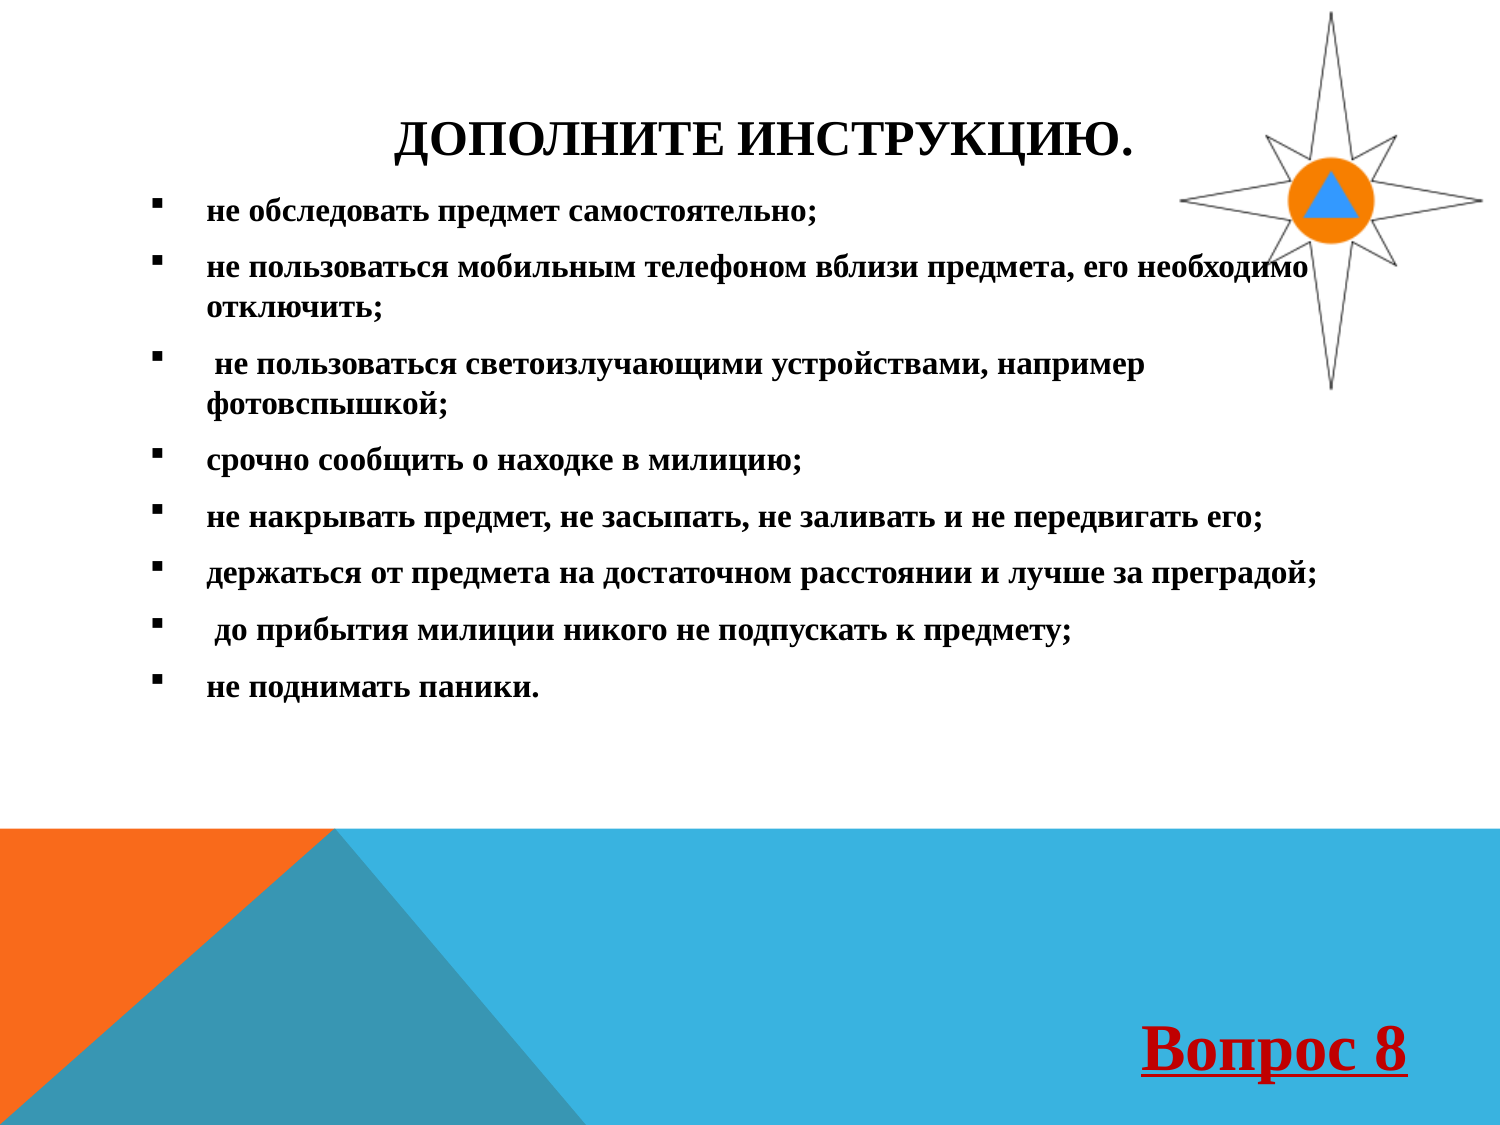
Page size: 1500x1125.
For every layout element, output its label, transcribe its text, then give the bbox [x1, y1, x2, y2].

text_box Вопрос 8 [1126, 996, 1440, 1091]
picture [1174, 6, 1488, 395]
title Дополните инструкцию. [147, 90, 1169, 180]
list не обследовать предмет самостоятельно; не пользоваться мобильным телефоном вблизи предмета, его необходимо отключить; не пользоваться светоизлучающими устройствами, например фотовспышкой; срочно сообщить о находке в милицию; не накрывать предмет, не засыпать, не заливать и не передвигать его; держаться от предмета на достаточном расстоянии и лучше за преградой; до прибытия милиции никого не подпускать к предмету; не поднимать паники. [134, 180, 1369, 764]
